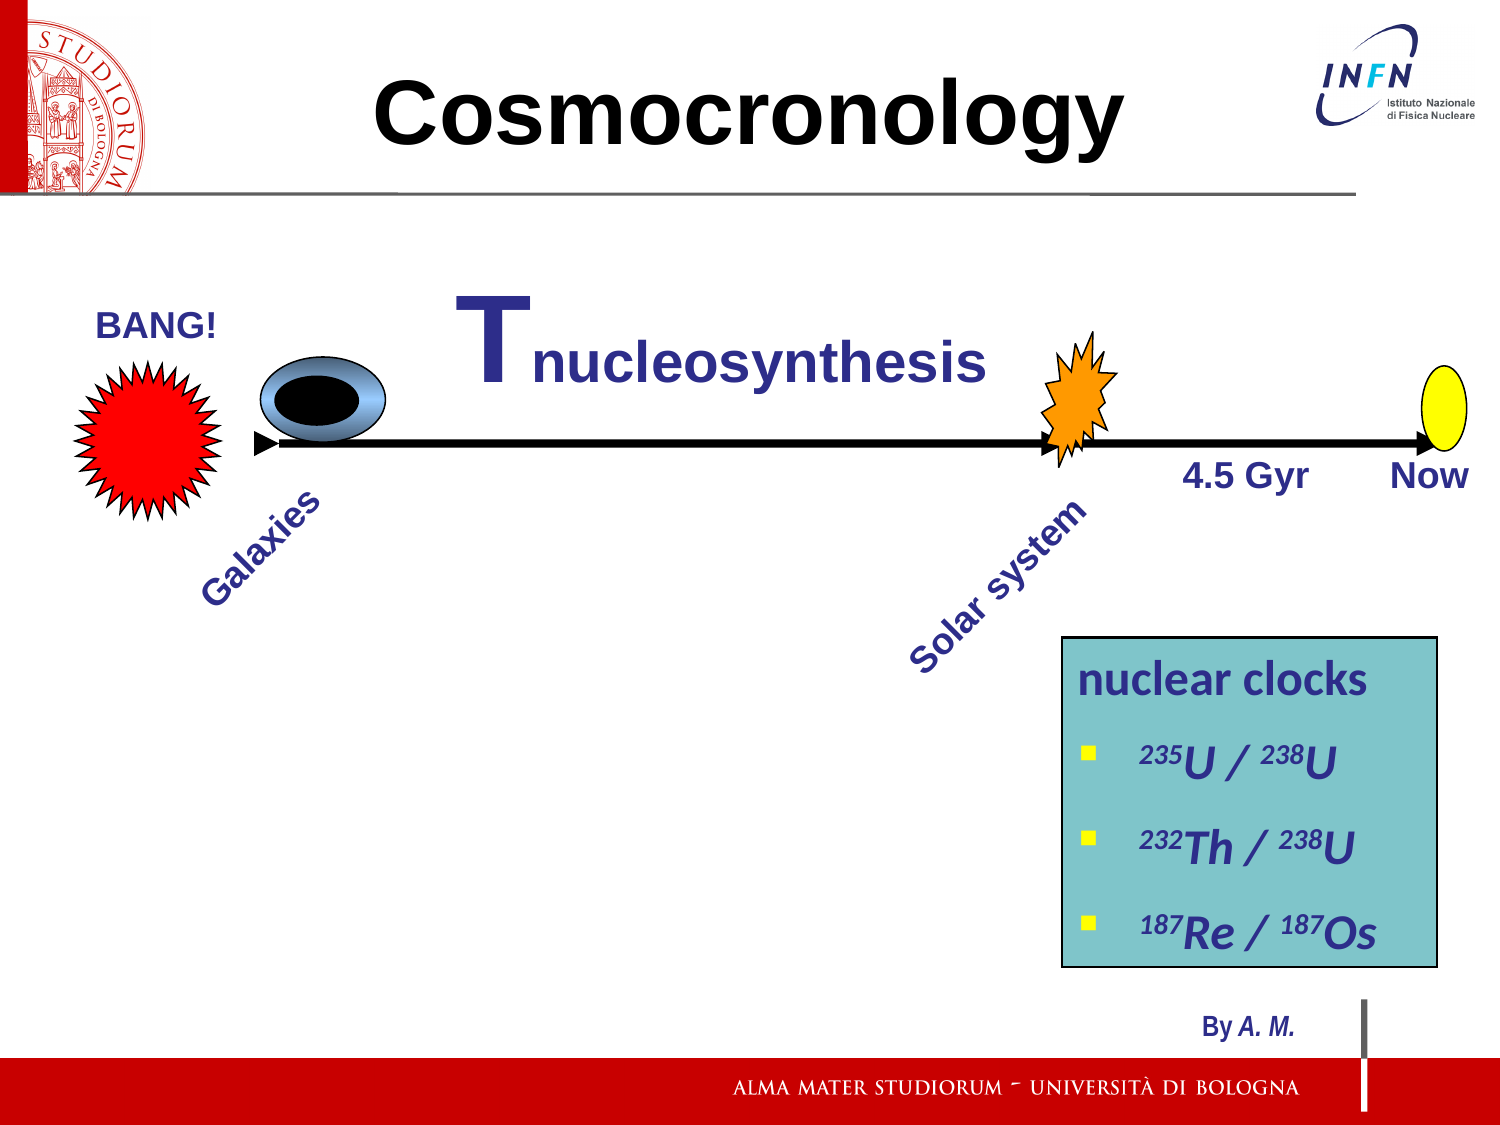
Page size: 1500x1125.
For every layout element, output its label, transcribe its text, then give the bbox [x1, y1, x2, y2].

picture [0, 1058, 1500, 1125]
text_box [254, 437, 280, 450]
text_box Now [1375, 443, 1485, 504]
text_box By A. M. [1187, 999, 1338, 1050]
text_box nuclear clocks 235U / 238U 232Th / 238U 187Re / 187Os [1062, 637, 1438, 968]
text_box [1421, 365, 1467, 452]
text_box BANG! [80, 293, 233, 354]
text_box [75, 362, 221, 520]
text_box Solar system [882, 470, 1111, 699]
picture [1316, 24, 1476, 126]
picture [28, 16, 151, 192]
text_box [1041, 331, 1117, 468]
text_box 4.5 Gyr [1167, 443, 1325, 504]
text_box [260, 356, 386, 443]
text_box Galaxies [172, 460, 345, 633]
text_box Tnucleosynthesis [440, 249, 1004, 415]
text_box [275, 376, 359, 426]
title Cosmocronology [75, 45, 1425, 233]
